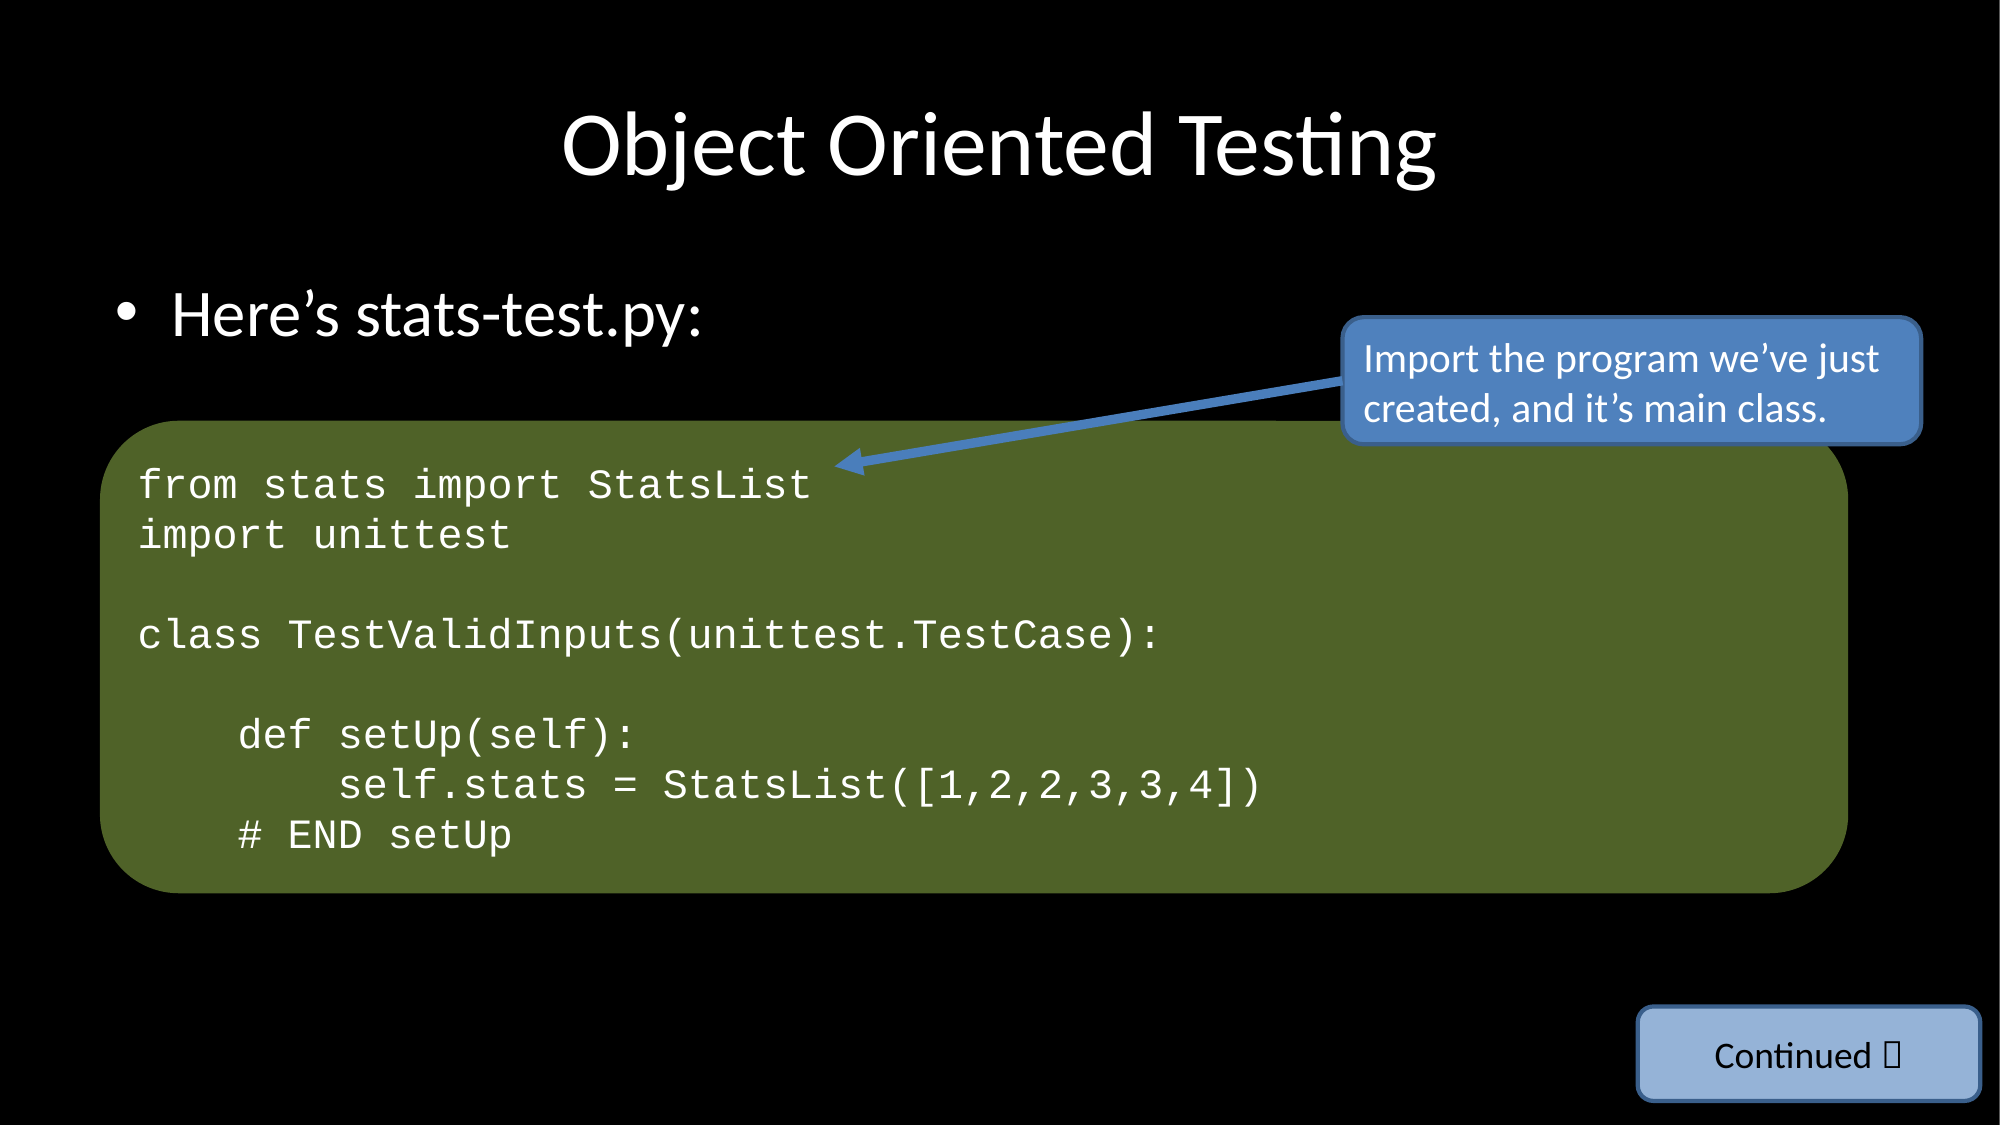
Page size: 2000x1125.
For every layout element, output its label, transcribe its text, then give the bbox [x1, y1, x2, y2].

text_box Continued  [1635, 1004, 1983, 1104]
text_box from stats import StatsList import unittest class TestValidInputs(unittest.TestCase): def setUp(self): self.stats = StatsList([1,2,2,3,3,4]) # END setUp [97, 418, 1851, 896]
list Here’s stats-test.py: [99, 447, 1900, 1005]
title Object Oriented Testing [99, 45, 1900, 233]
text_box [834, 380, 1343, 467]
list Here’s stats-test.py: [99, 262, 1900, 481]
text_box Import the program we’ve just created, and it’s main class. [1340, 315, 1924, 447]
